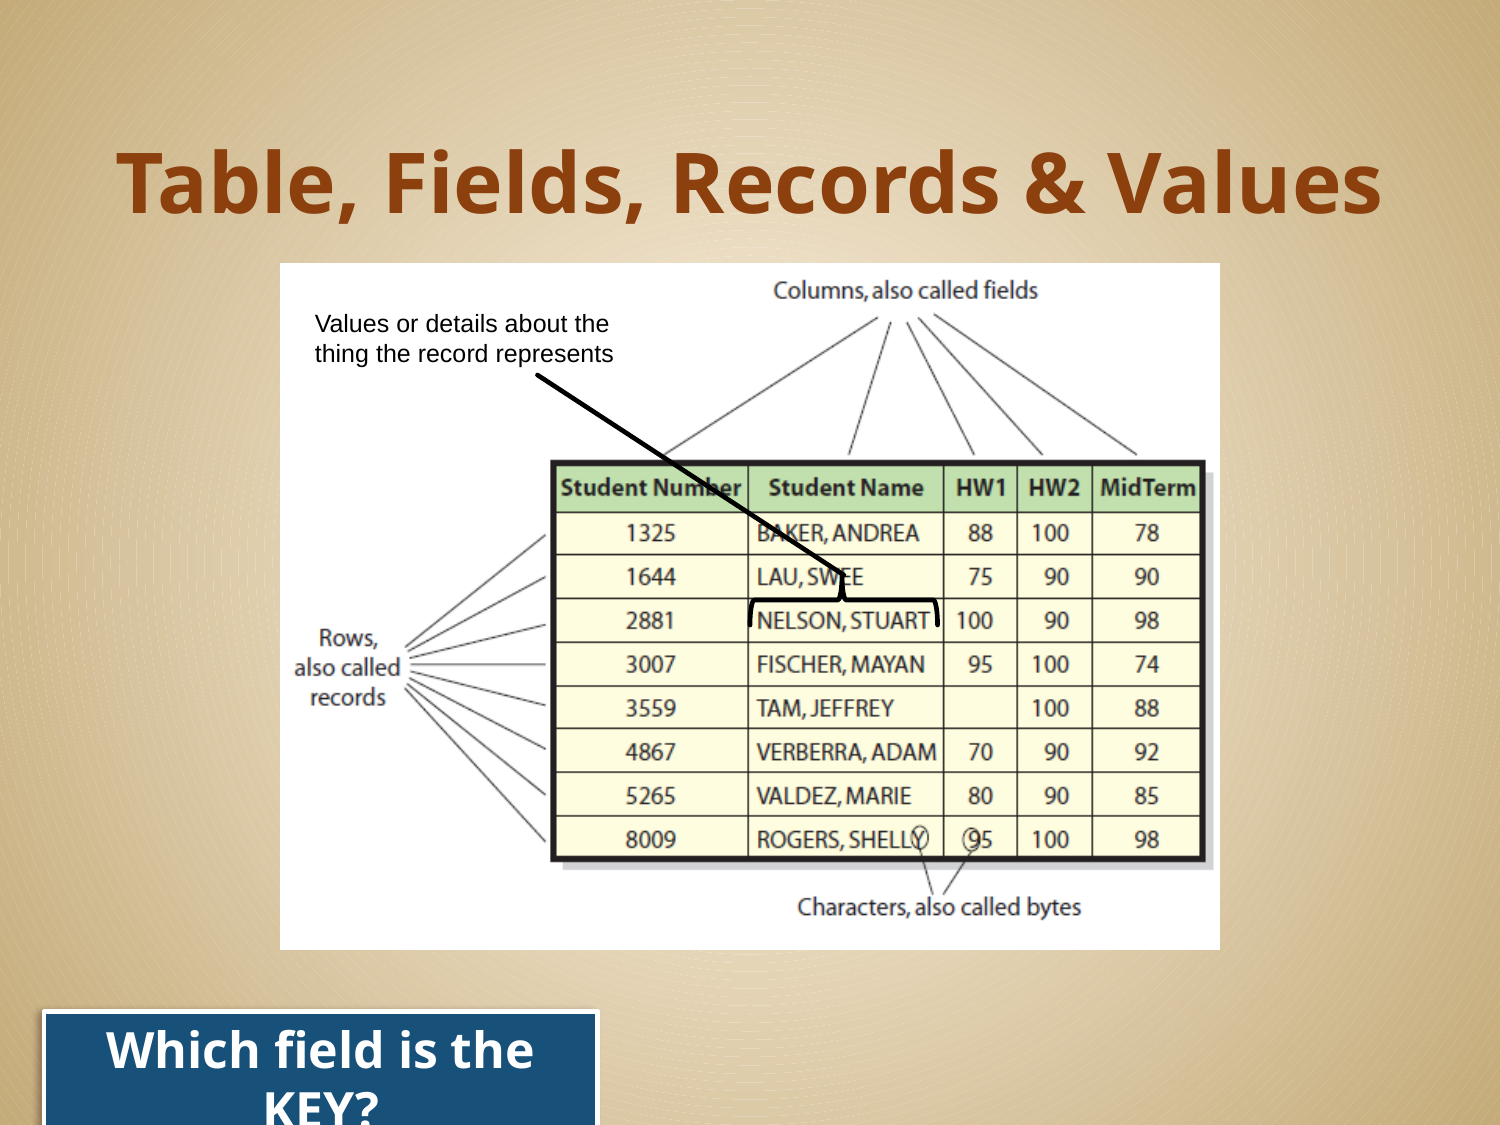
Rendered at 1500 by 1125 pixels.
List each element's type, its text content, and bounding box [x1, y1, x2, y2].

title Table, Fields, Records & Values [75, 50, 1425, 238]
text_box Which field is the KEY? [42, 1009, 600, 1125]
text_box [537, 375, 842, 576]
picture [280, 263, 1220, 950]
